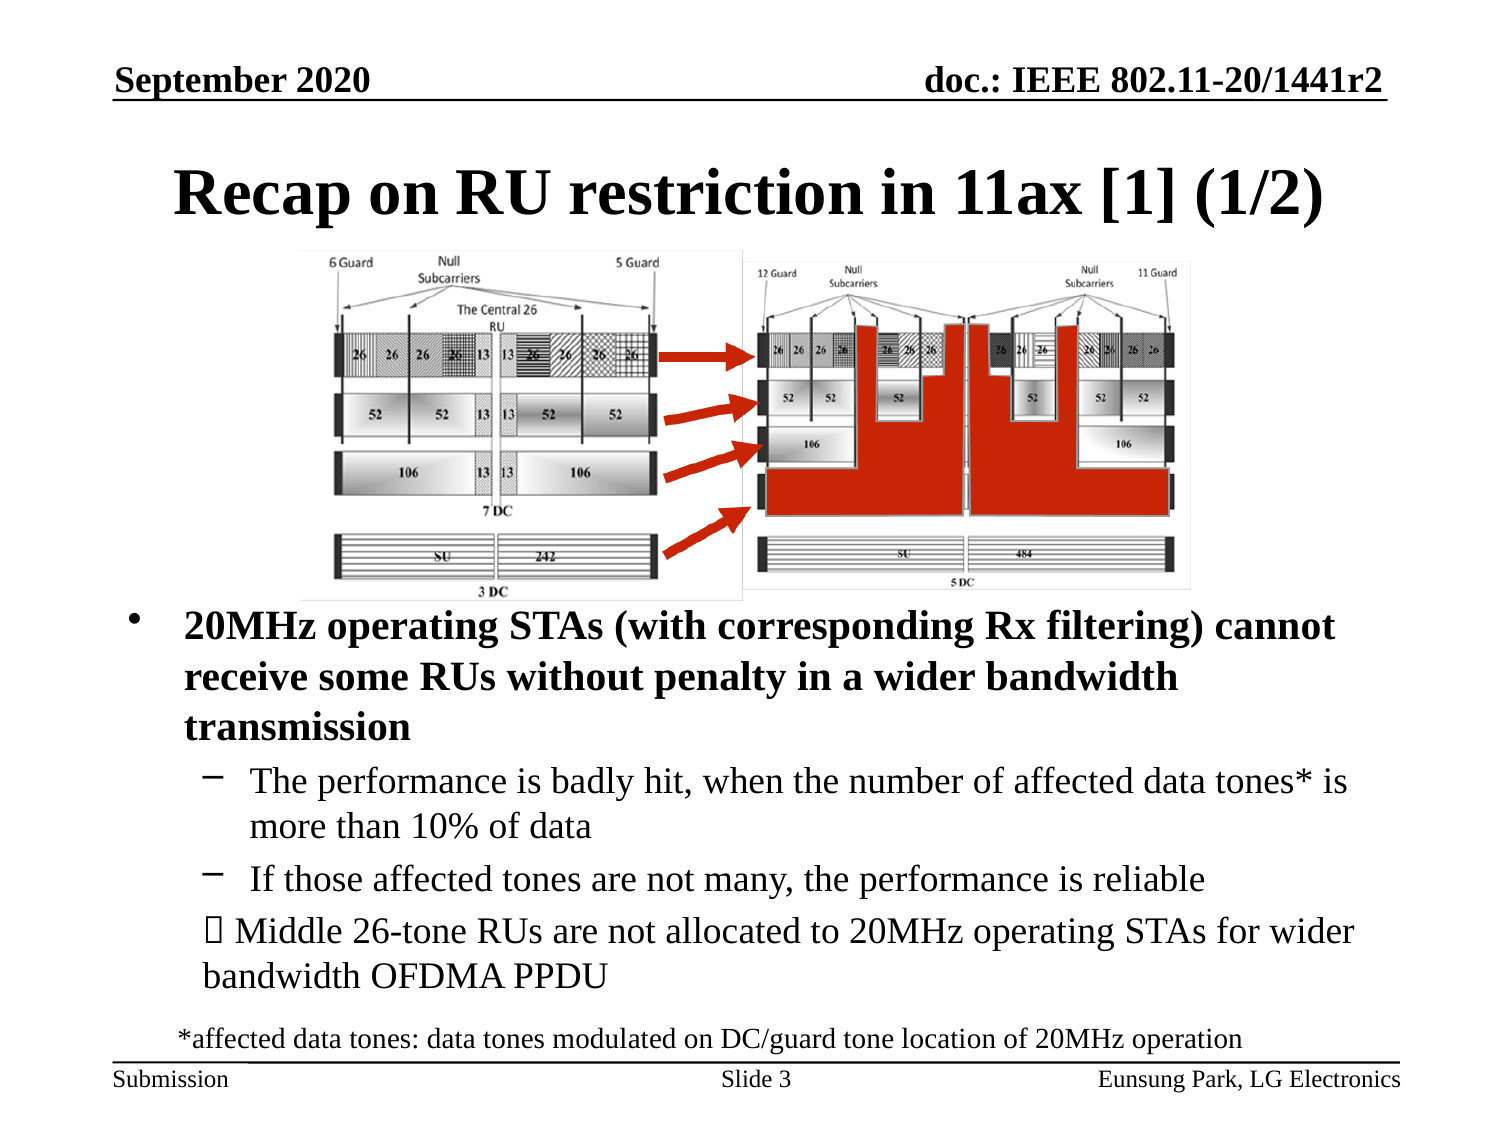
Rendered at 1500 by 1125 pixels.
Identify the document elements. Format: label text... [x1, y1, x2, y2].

text_box *affected data tones: data tones modulated on DC/guard tone location of 20MHz operation [162, 1011, 1325, 1062]
slide_number Slide 3 [712, 1062, 800, 1093]
list 20MHz operating STAs (with corresponding Rx filtering) cannot receive some RUs without penalty in a wider bandwidth transmission The performance is badly hit, when the number of affected data tones* is more than 10% of data If those affected tones are not many, the performance is reliable  Middle 26-tone RUs are not allocated to 20MHz operating STAs for wider bandwidth OFDMA PPDU [112, 287, 1388, 1000]
title Recap on RU restriction in 11ax [1] (1/2) [112, 112, 1388, 263]
footer Eunsung Park, LG Electronics [1038, 1061, 1402, 1093]
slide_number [114, 54, 374, 101]
picture [299, 237, 1200, 602]
